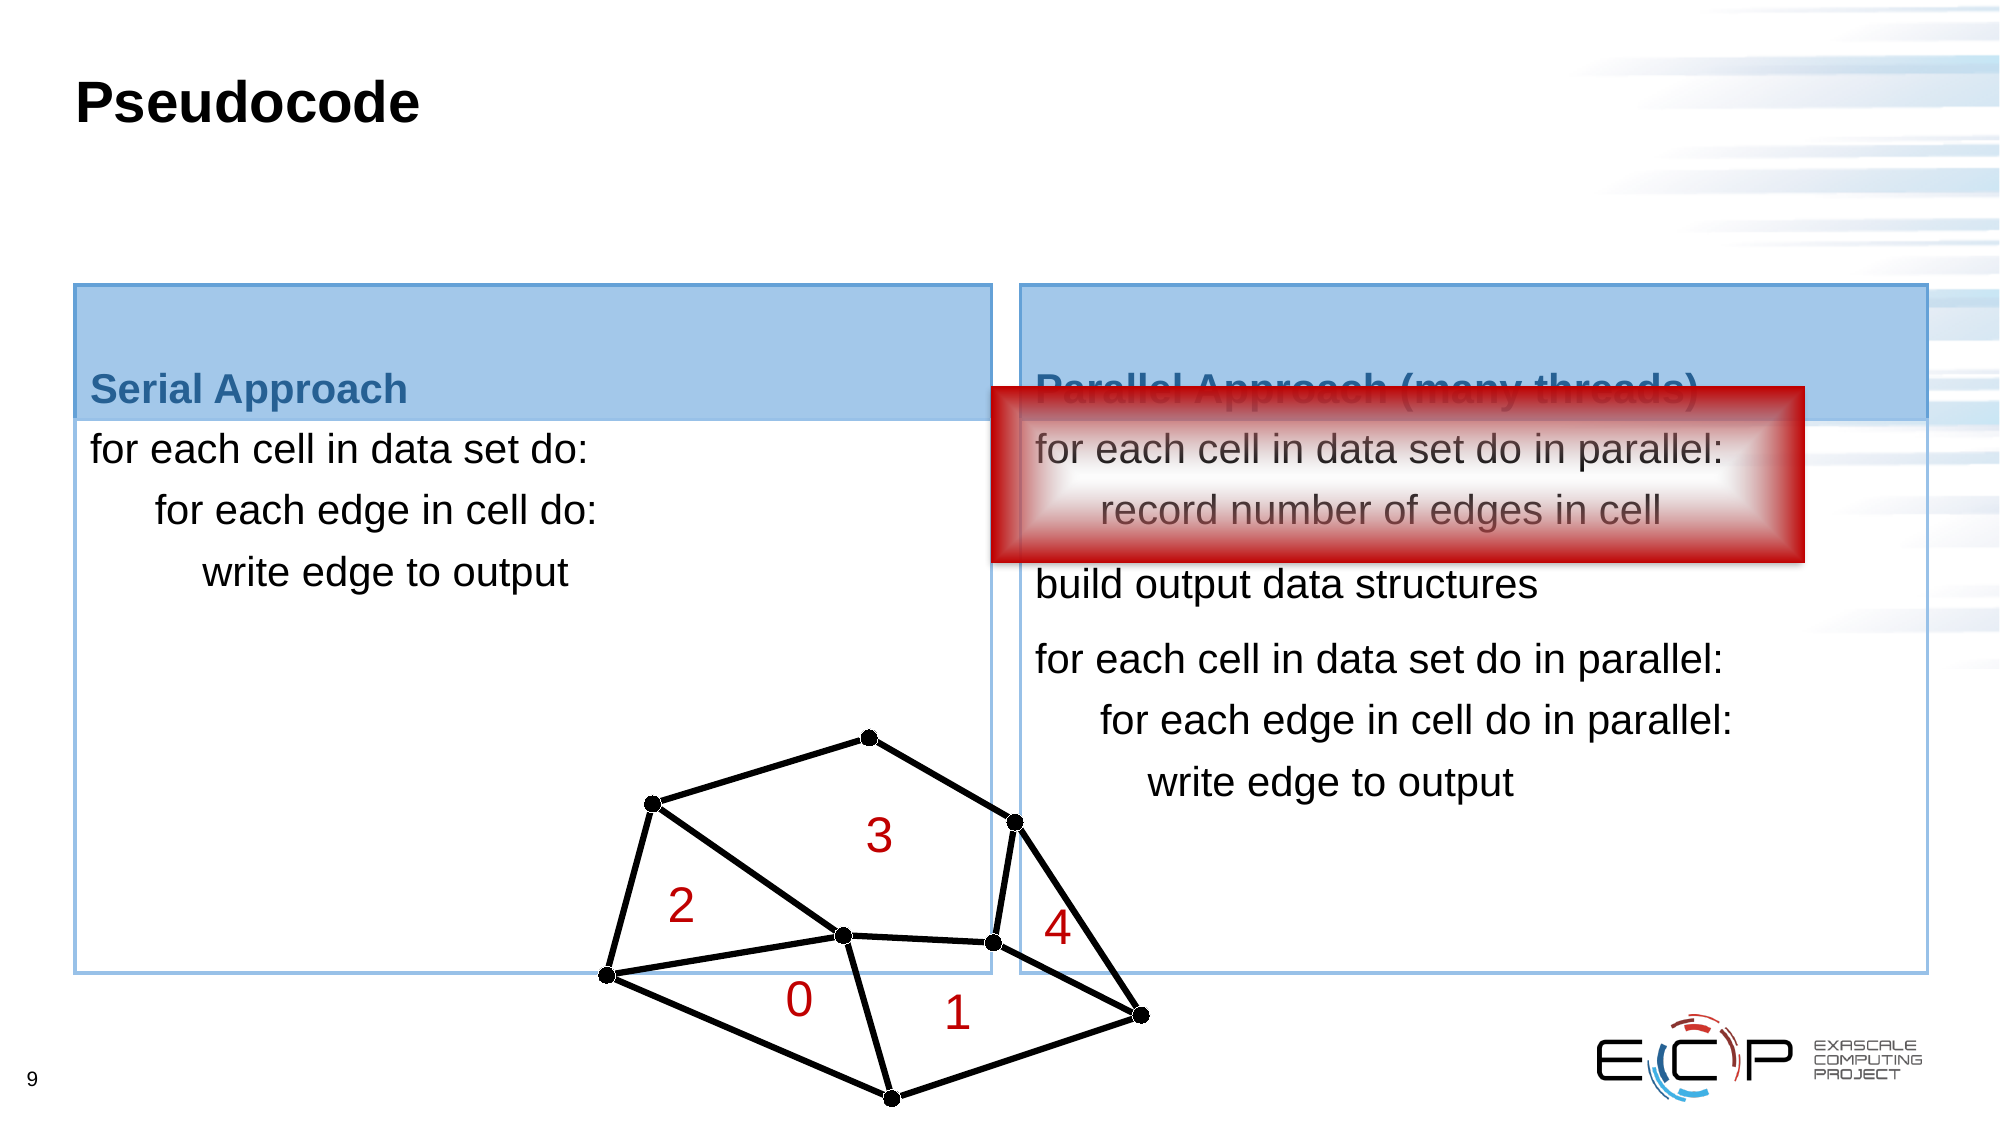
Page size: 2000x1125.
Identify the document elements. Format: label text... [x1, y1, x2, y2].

picture [1597, 1014, 1922, 1102]
list Serial Approach [73, 283, 993, 418]
list Parallel Approach (many threads) [1019, 283, 1929, 418]
list for each cell in data set do: for each edge in cell do: write edge to output [73, 418, 993, 975]
title Pseudocode [59, 67, 1927, 218]
text_box [991, 386, 1805, 563]
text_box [597, 728, 1151, 1108]
picture [1531, 0, 2000, 669]
list for each cell in data set do in parallel: record number of edges in cell build output data structures for each cell in data set do in parallel: for each edge in cell do in parallel: write edge to output [1019, 418, 1929, 975]
